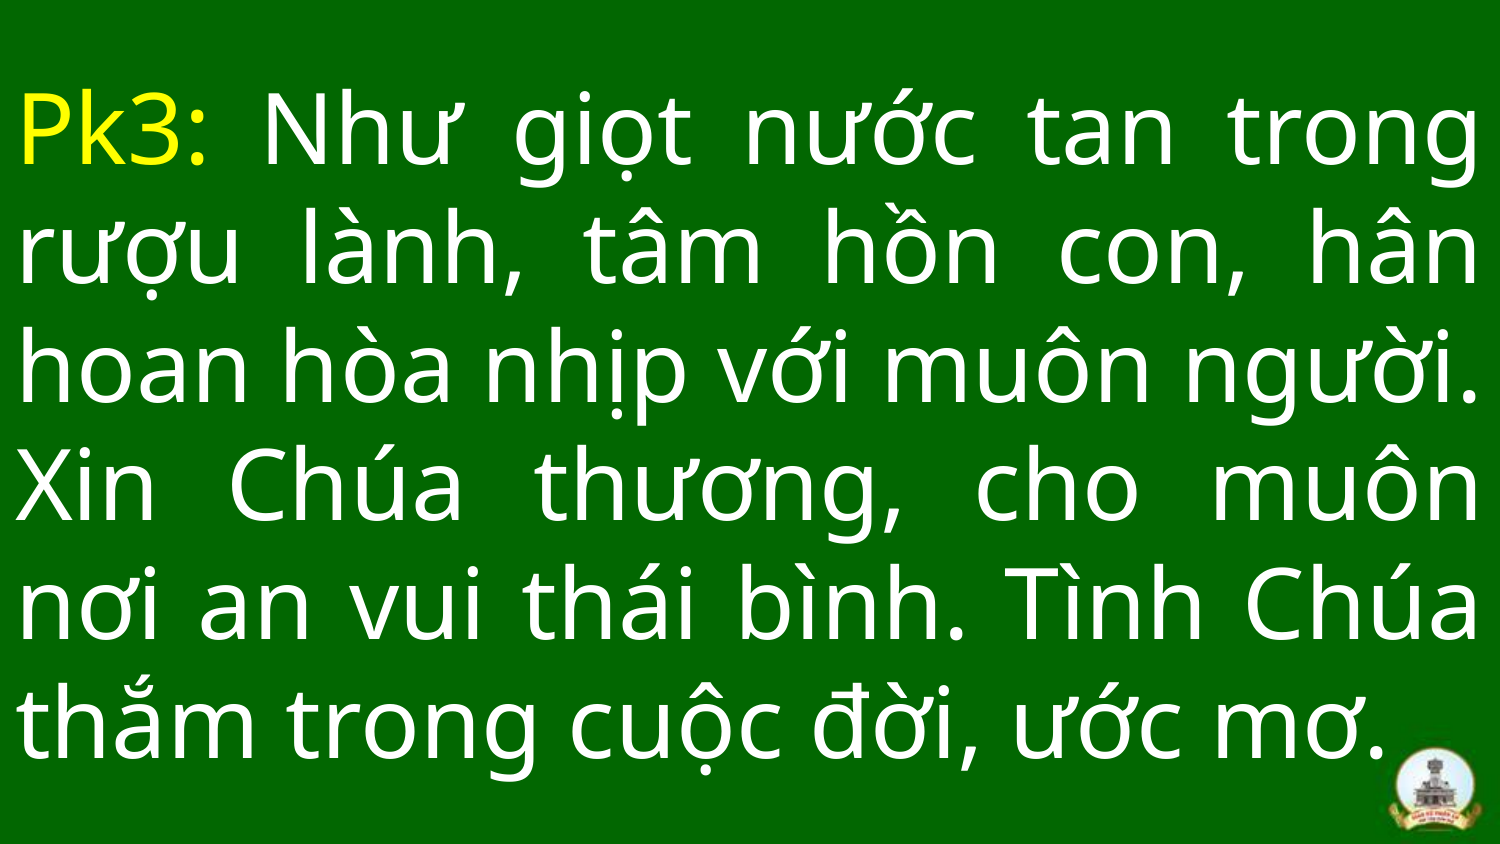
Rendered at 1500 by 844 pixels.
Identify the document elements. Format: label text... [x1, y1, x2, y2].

title Pk3: Như giọt nước tan trong rượu lành, tâm hồn con, hân hoan hòa nhịp với muôn người. Xin Chúa thương, cho muôn nơi an vui thái bình. Tình Chúa thắm trong cuộc đời, ước mơ. [0, 0, 1500, 844]
